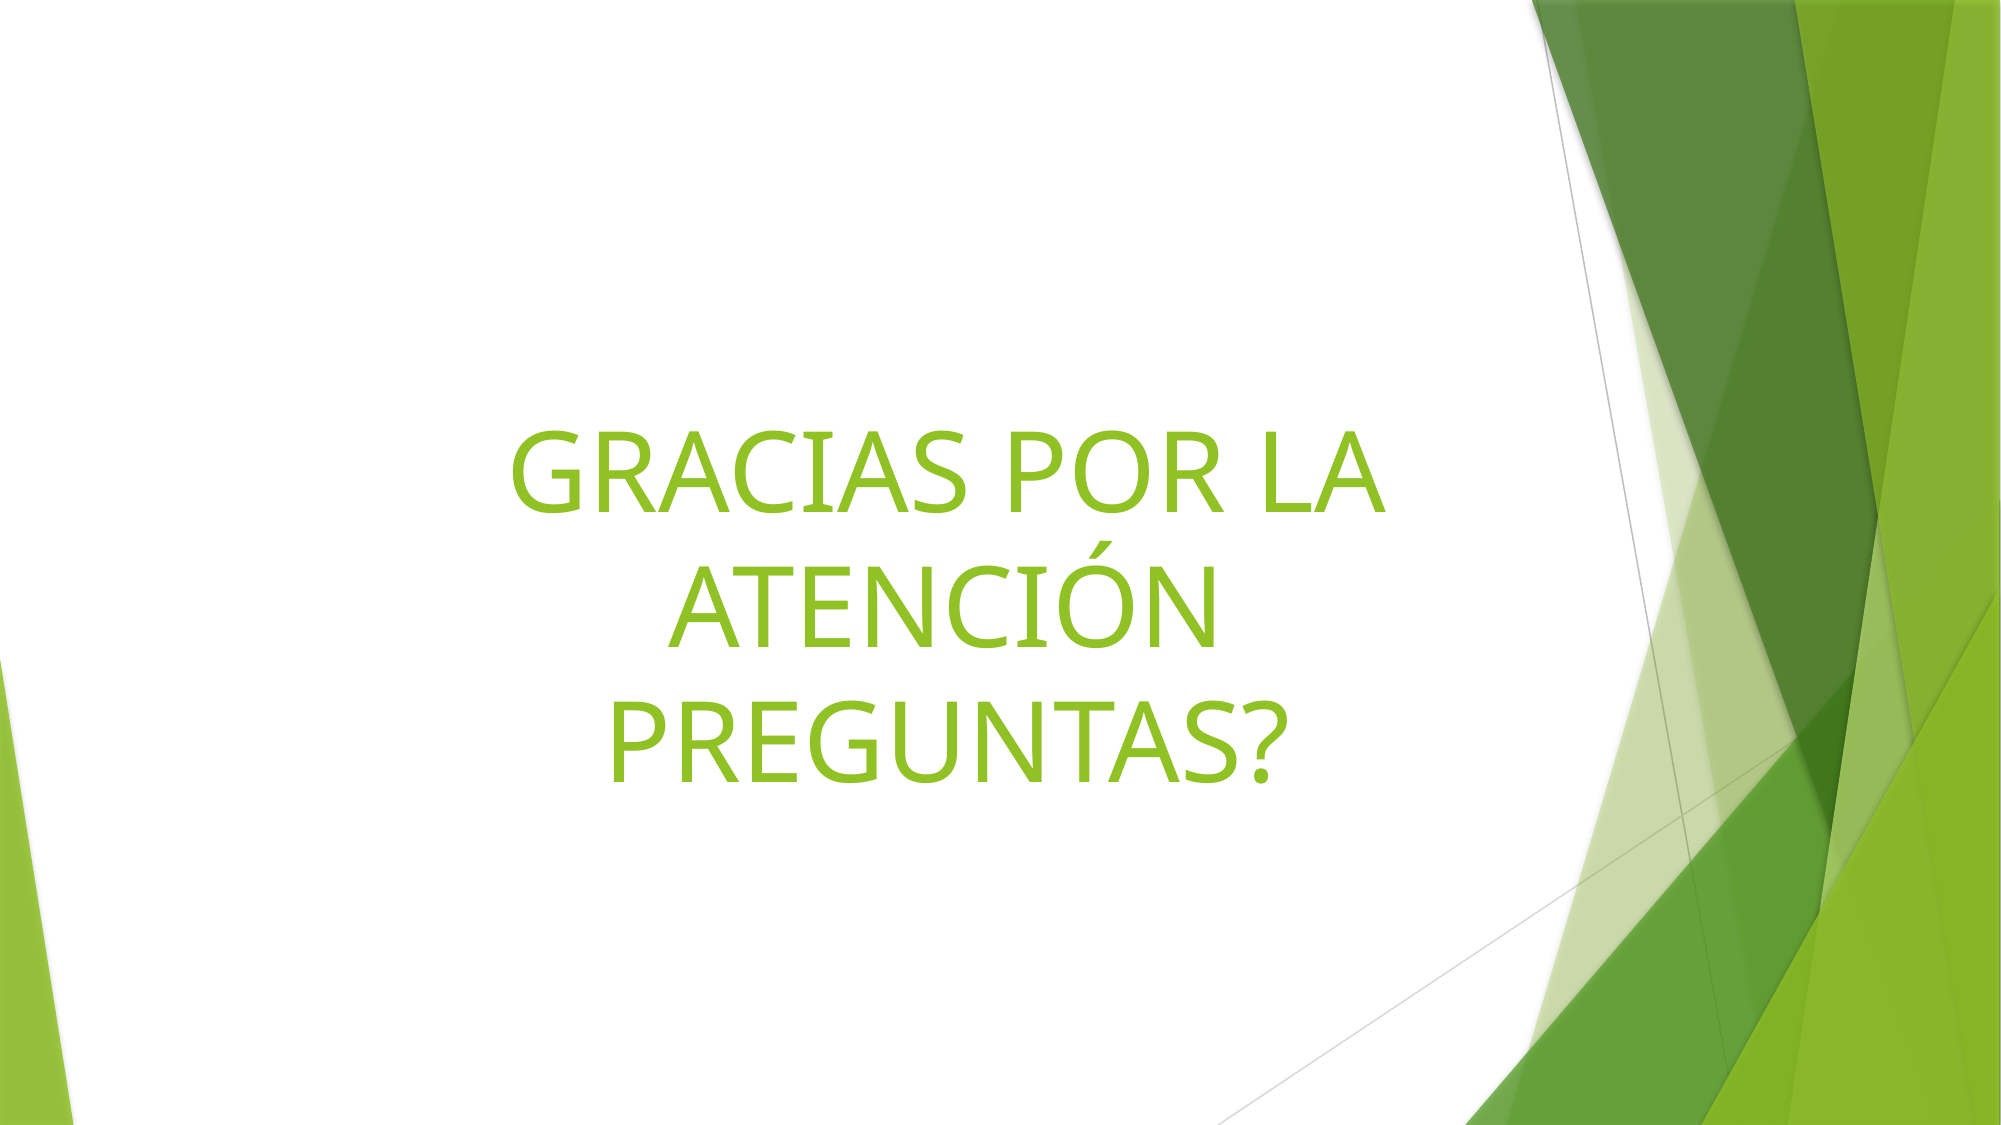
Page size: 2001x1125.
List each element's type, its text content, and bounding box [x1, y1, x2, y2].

title GRACIAS POR LA ATENCIÓN PREGUNTAS? [241, 392, 1652, 610]
